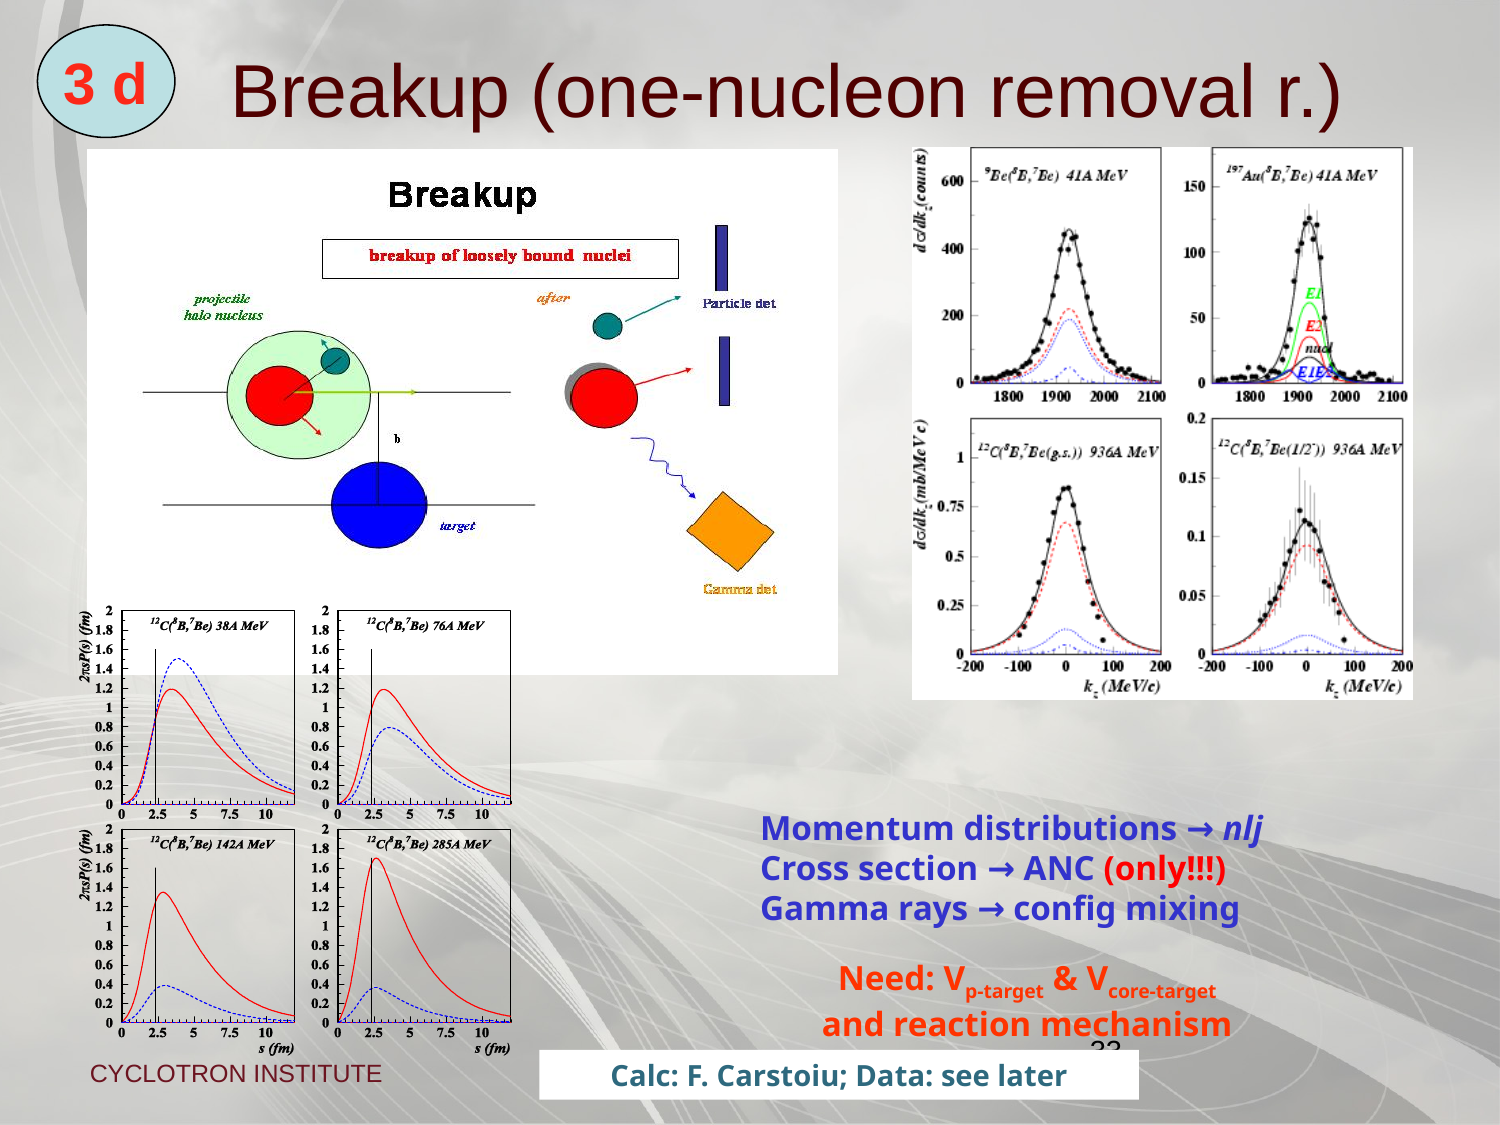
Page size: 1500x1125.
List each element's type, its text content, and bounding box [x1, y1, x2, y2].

picture [0, 0, 1500, 1125]
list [62, 574, 542, 1088]
text_box Calc: F. Carstoiu; Data: see later [539, 1049, 1139, 1100]
slide_number 33 [1074, 1024, 1425, 1103]
text_box Need: Vp-target & Vcore-target and reaction mechanism [750, 950, 1304, 1051]
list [87, 149, 838, 676]
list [912, 146, 1413, 701]
text_box Momentum distributions → nlj Cross section → ANC (only!!!) Gamma rays → config mixing [745, 799, 1391, 935]
text_box 3 d [37, 24, 175, 138]
title Breakup (one-nucleon removal r.) [112, 24, 1463, 151]
